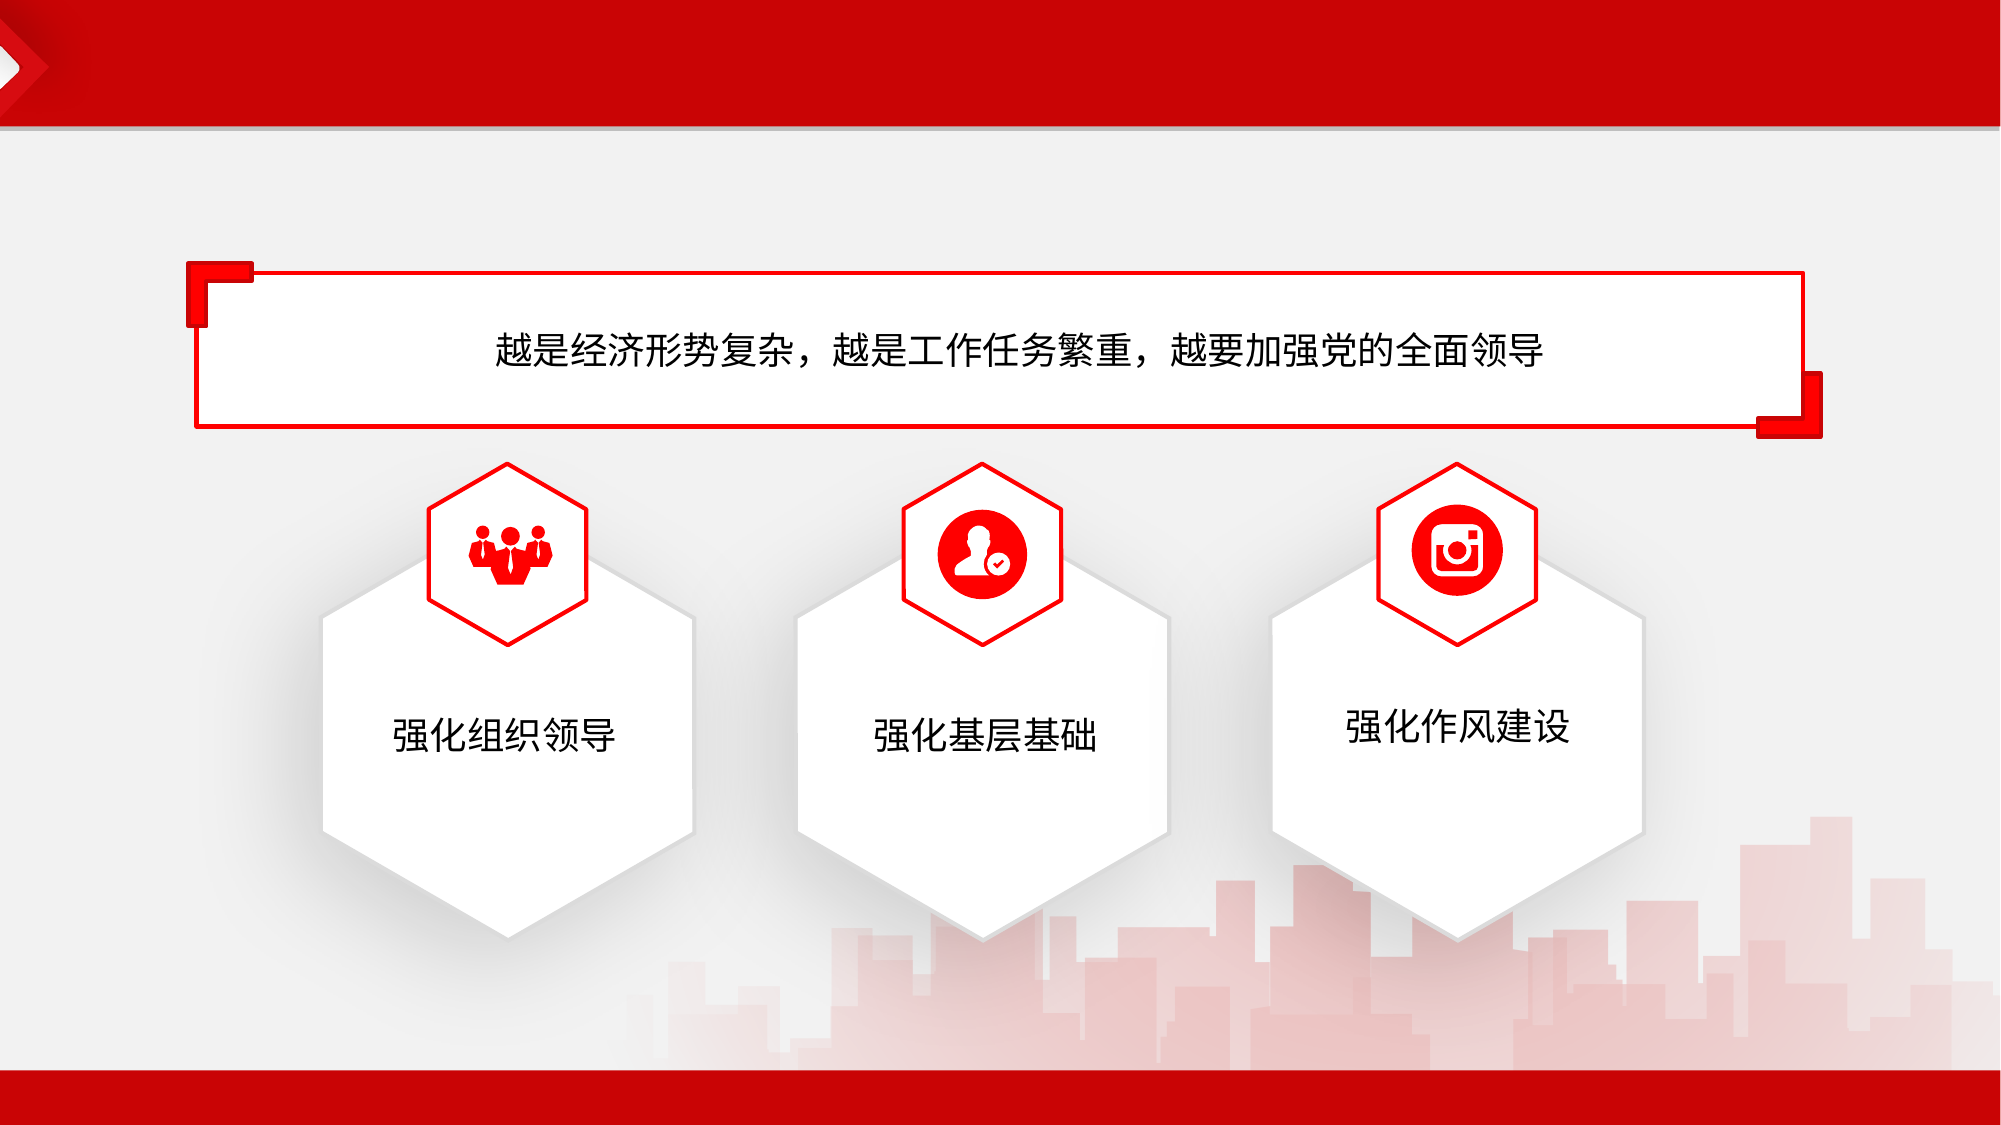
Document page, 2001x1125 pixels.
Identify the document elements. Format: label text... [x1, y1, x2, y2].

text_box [0, 22, 60, 140]
text_box [0, 1068, 2001, 1125]
text_box 越是经济形势复杂，越是工作任务繁重，越要加强党的全面领导 [480, 319, 1601, 380]
text_box [194, 271, 1805, 429]
text_box [186, 261, 254, 328]
text_box [63, 128, 2001, 133]
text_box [1241, 475, 1674, 912]
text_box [766, 475, 1199, 912]
text_box [35, 0, 2001, 128]
text_box [1756, 371, 1823, 439]
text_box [291, 475, 724, 912]
